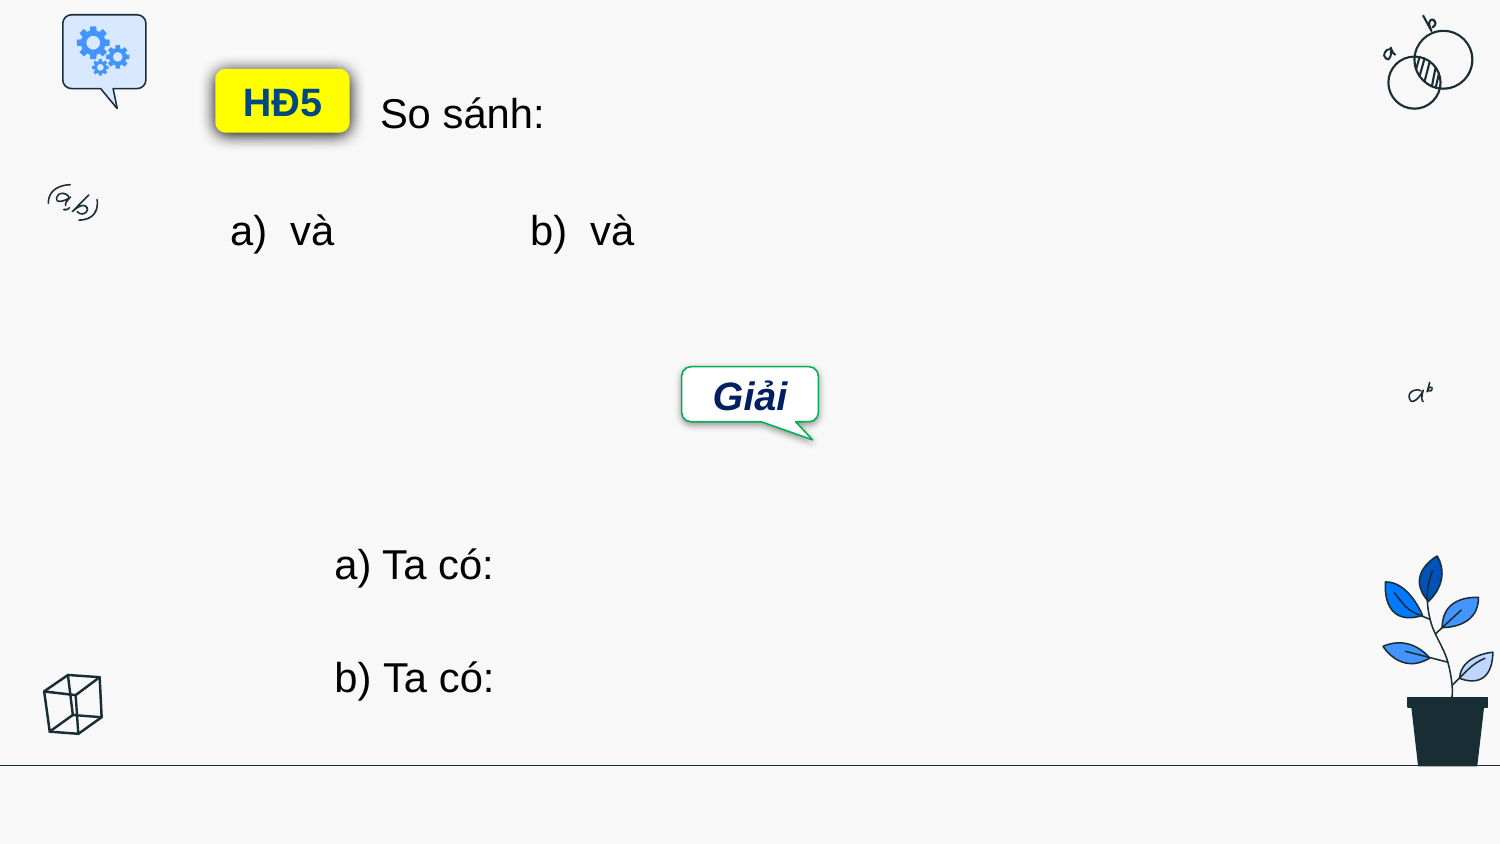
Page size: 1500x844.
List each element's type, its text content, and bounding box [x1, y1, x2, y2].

text_box HĐ5 [213, 66, 352, 135]
text_box Giải [680, 365, 820, 441]
